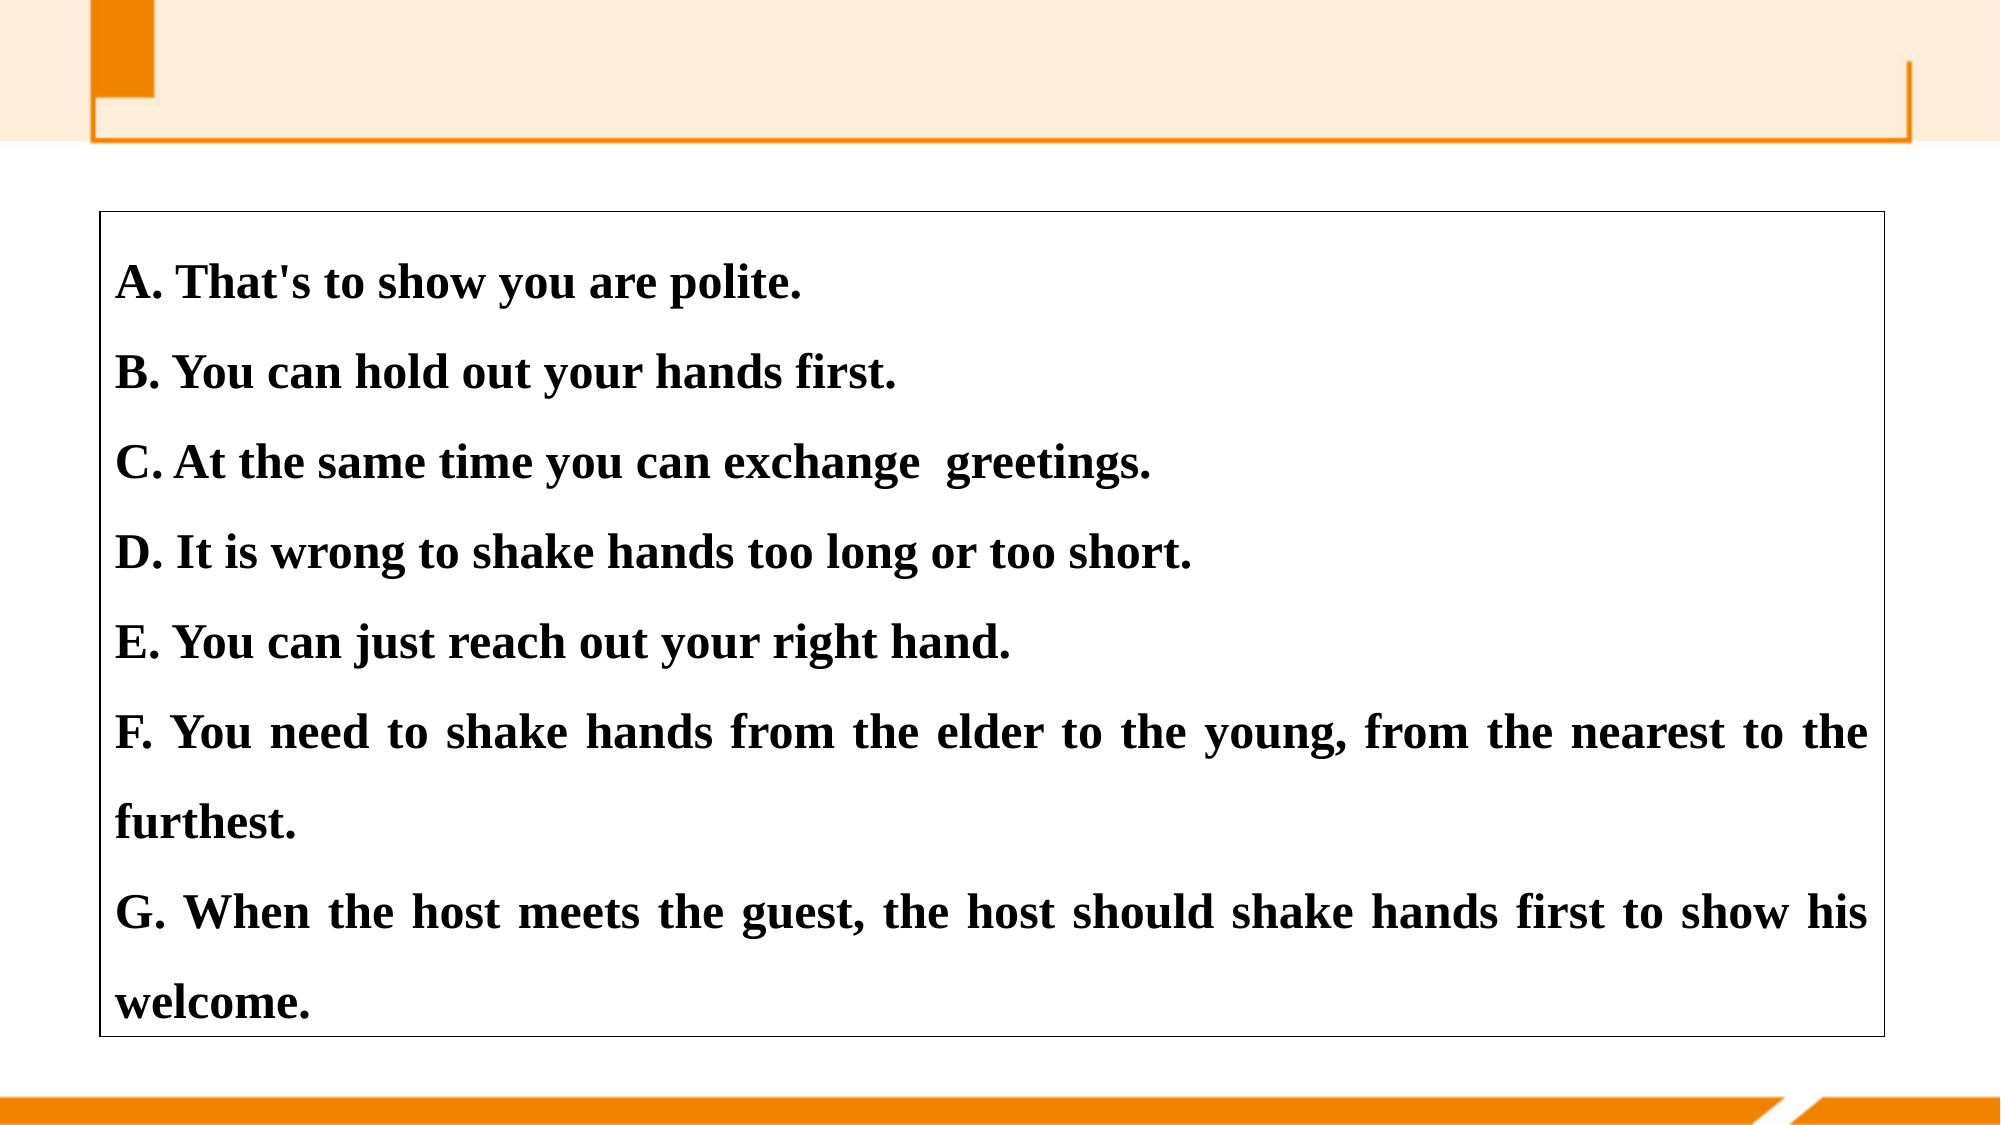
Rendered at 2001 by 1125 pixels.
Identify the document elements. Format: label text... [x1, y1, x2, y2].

text_box A. That's to show you are polite. B. You can hold out your hands first. C. At the same time you can exchange greetings. D. It is wrong to shake hands too long or too short. E. You can just reach out your right hand. F. You need to shake hands from the elder to the young, from the nearest to the furthest. G. When the host meets the guest, the host should shake hands first to show his welcome. [99, 211, 1885, 1037]
picture [0, 0, 2001, 1125]
